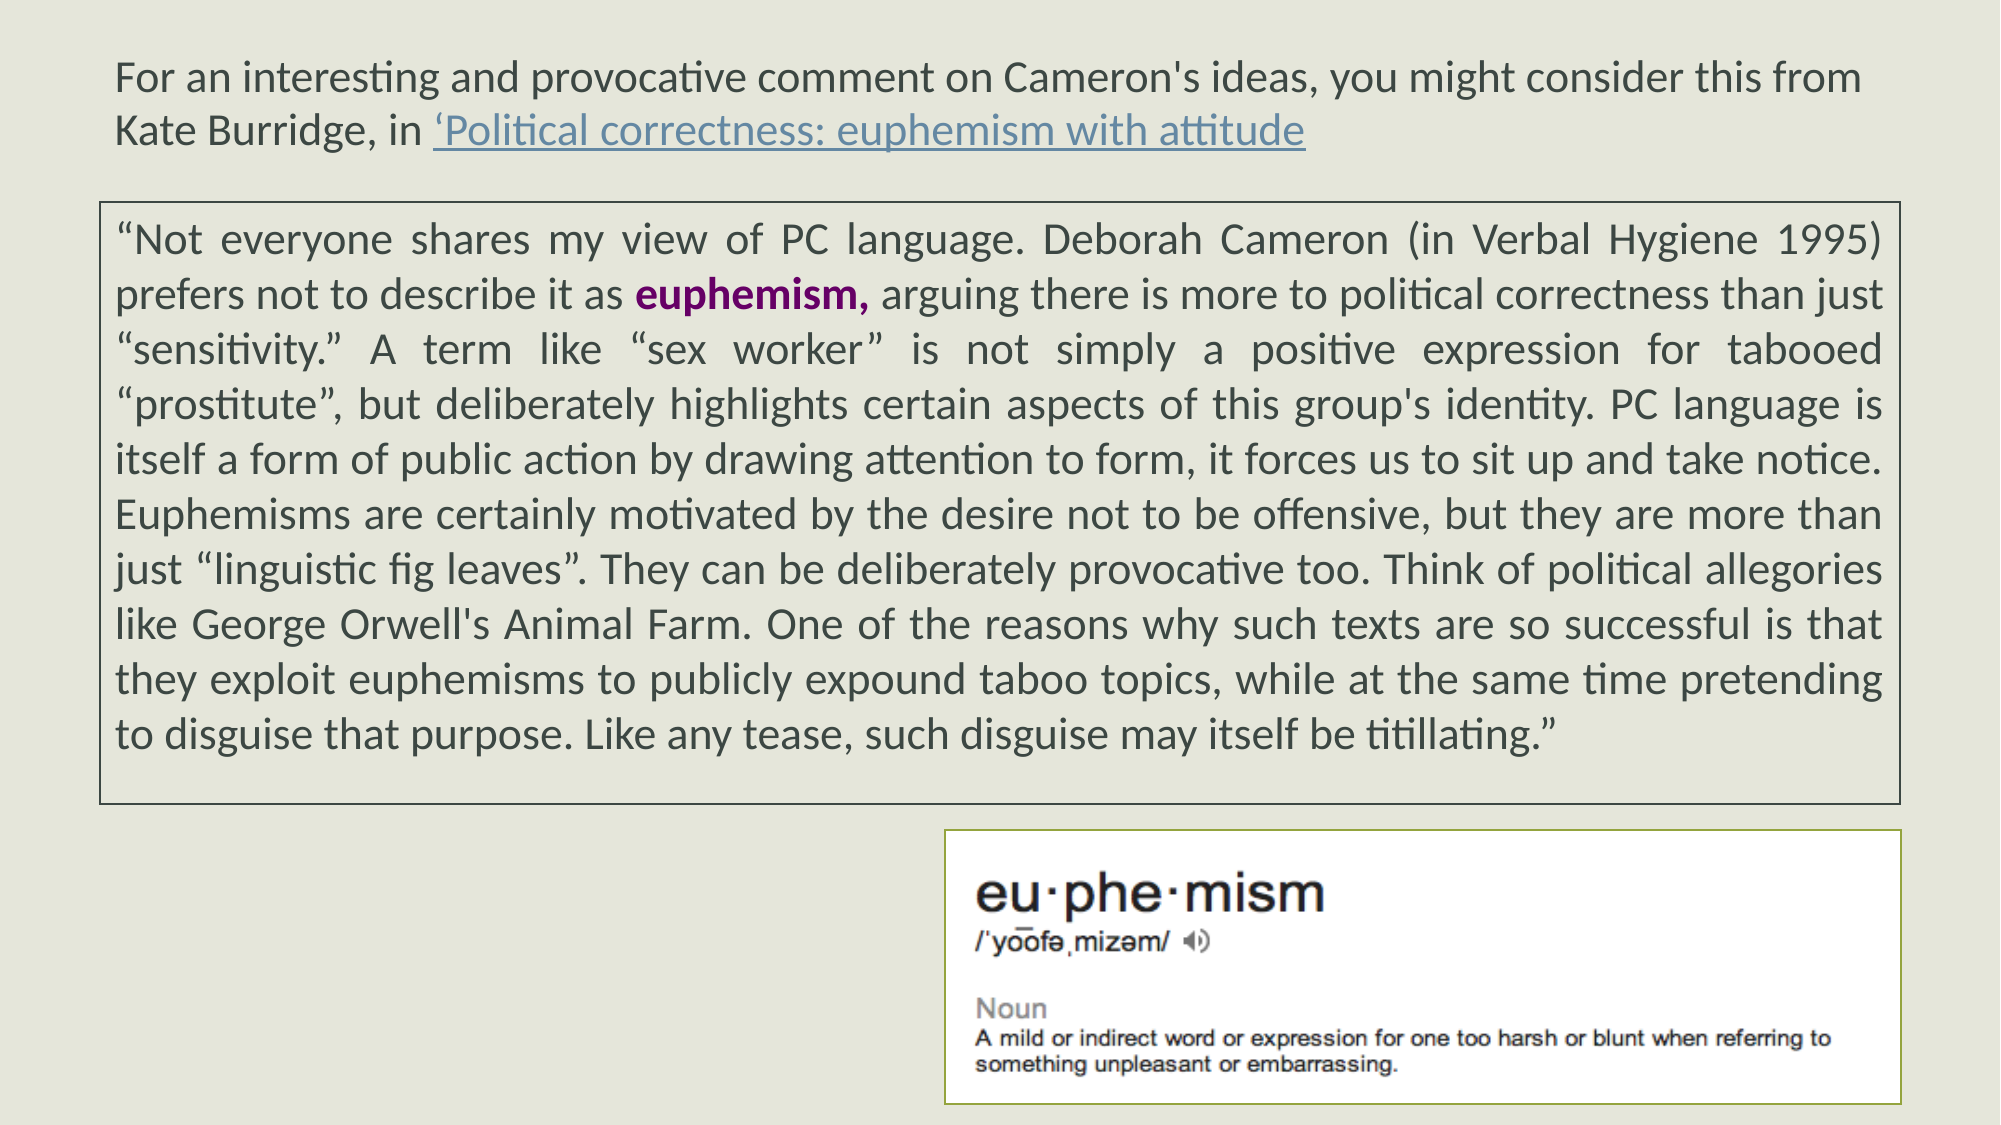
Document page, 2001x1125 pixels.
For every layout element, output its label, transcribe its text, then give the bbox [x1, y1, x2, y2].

list “Not everyone shares my view of PC language. Deborah Cameron (in Verbal Hygiene 1995) prefers not to describe it as euphemism, arguing there is more to political correctness than just “sensitivity.” A term like “sex worker” is not simply a positive expression for tabooed “prostitute”, but deliberately highlights certain aspects of this group's identity. PC language is itself a form of public action by drawing attention to form, it forces us to sit up and take notice. Euphemisms are certainly motivated by the desire not to be offensive, but they are more than just “linguistic fig leaves”. They can be deliberately provocative too. Think of political allegories like George Orwell's Animal Farm. One of the reasons why such texts are so successful is that they exploit euphemisms to publicly expound taboo topics, while at the same time pretending to disguise that purpose. Like any tease, such disguise may itself be titillating.” [99, 201, 1901, 805]
title For an interesting and provocative comment on Cameron's ideas, you might consider this from Kate Burridge, in ‘Political correctness: euphemism with attitude.’ [99, 42, 1900, 165]
picture [945, 831, 1900, 1103]
